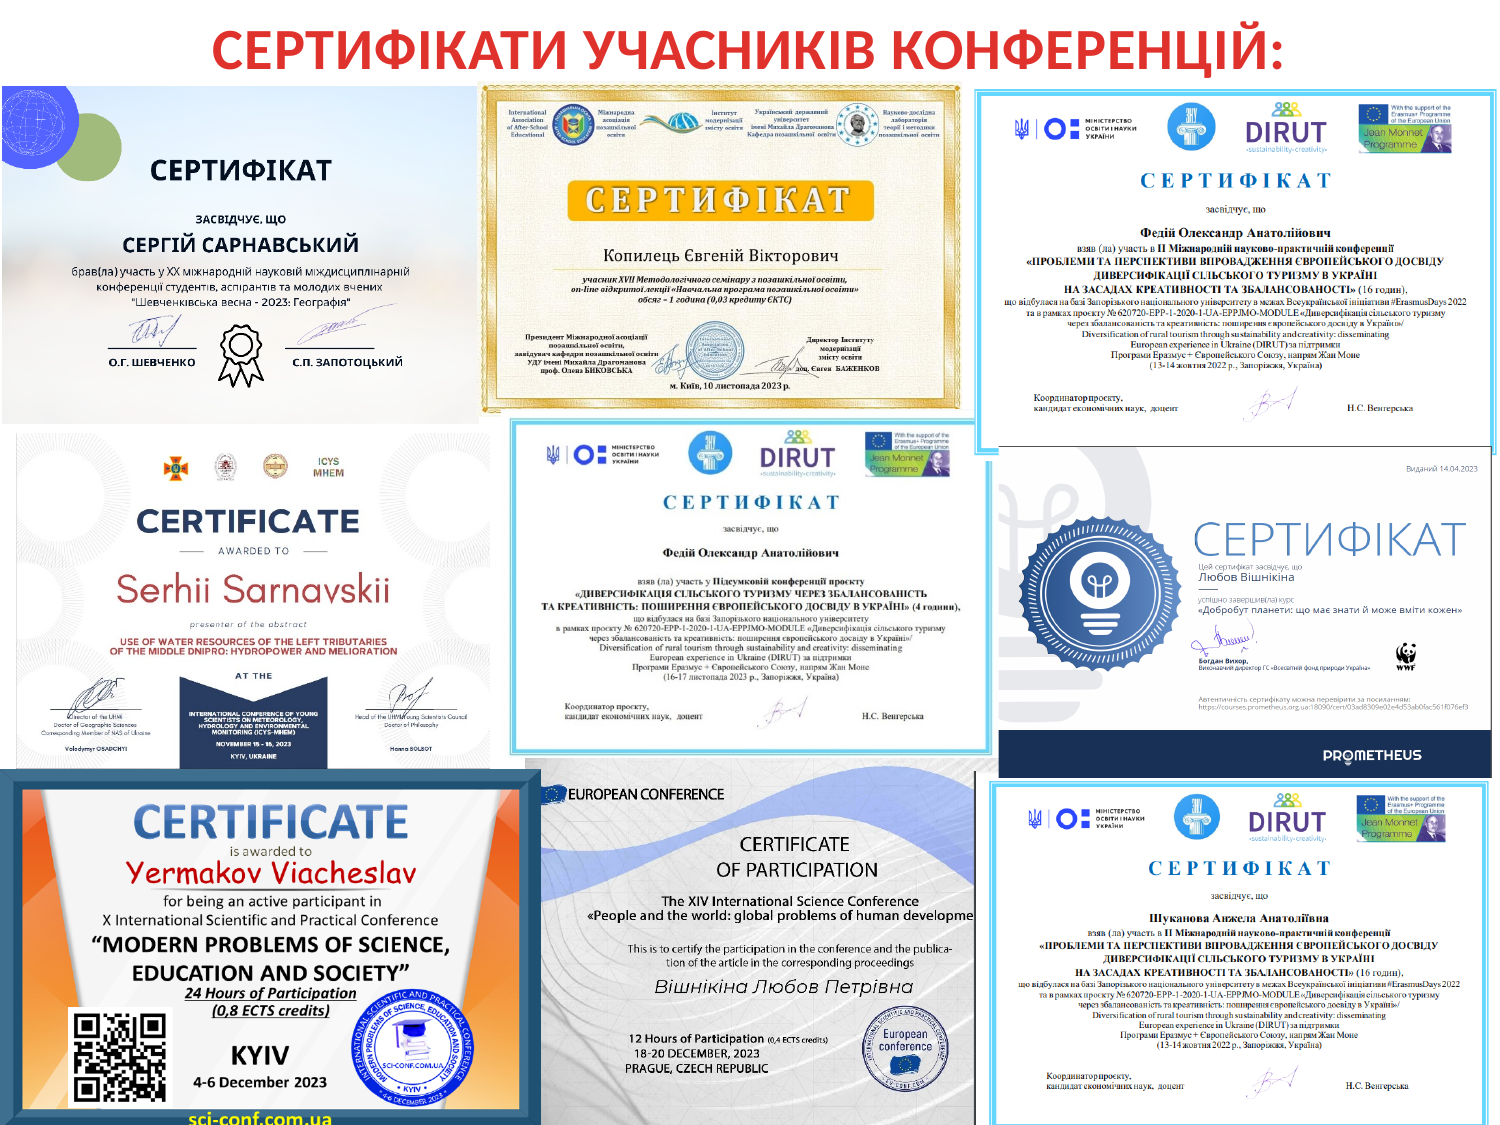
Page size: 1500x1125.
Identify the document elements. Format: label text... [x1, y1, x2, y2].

text_box СЕРТИФІКАТИ УЧАСНИКІВ КОНФЕРЕНЦІЙ: [197, 3, 1303, 89]
picture [0, 81, 1500, 1125]
